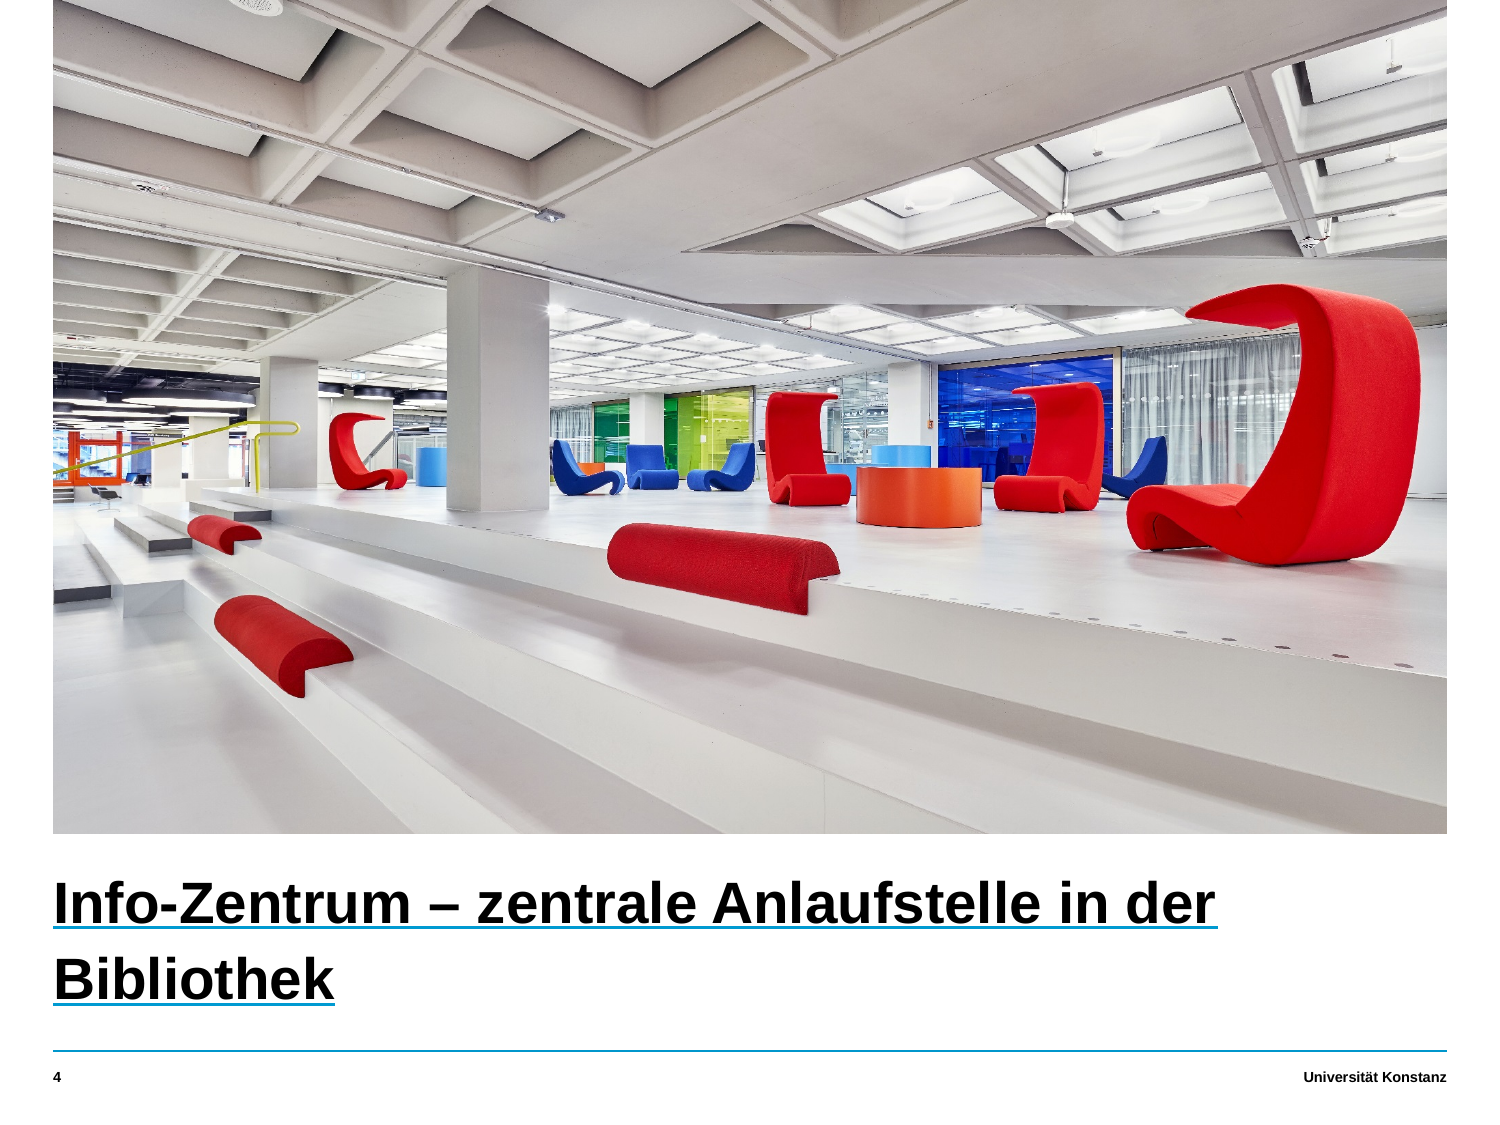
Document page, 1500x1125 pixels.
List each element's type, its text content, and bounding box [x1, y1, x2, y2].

picture [52, 0, 1448, 835]
list Info-Zentrum – zentrale Anlaufstelle in der Bibliothek [53, 857, 1447, 1000]
slide_number 4 [53, 1058, 207, 1094]
